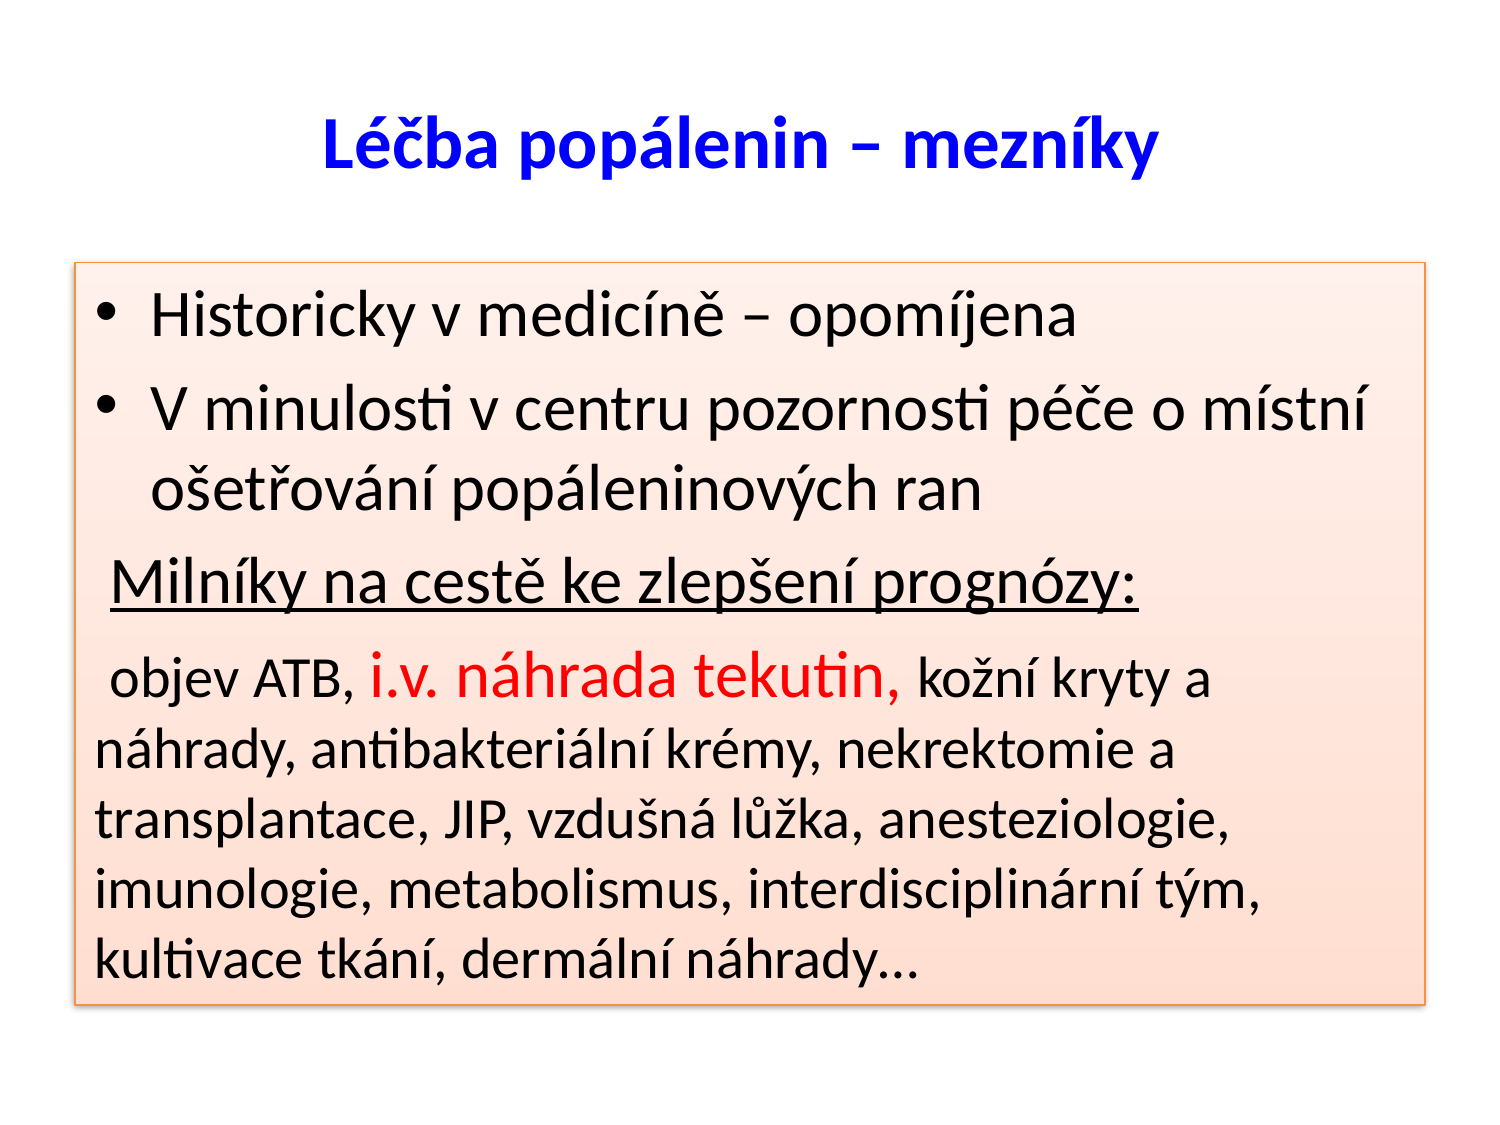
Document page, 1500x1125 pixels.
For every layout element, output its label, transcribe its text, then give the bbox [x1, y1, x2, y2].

list Historicky v medicíně – opomíjena V minulosti v centru pozornosti péče o místní ošetřování popáleninových ran Milníky na cestě ke zlepšení prognózy: objev ATB, i.v. náhrada tekutin, kožní kryty a náhrady, antibakteriální krémy, nekrektomie a transplantace, JIP, vzdušná lůžka, anesteziologie, imunologie, metabolismus, interdisciplinární tým, kultivace tkání, dermální náhrady… [74, 262, 1426, 1006]
title Léčba popálenin – mezníky [75, 45, 1425, 233]
